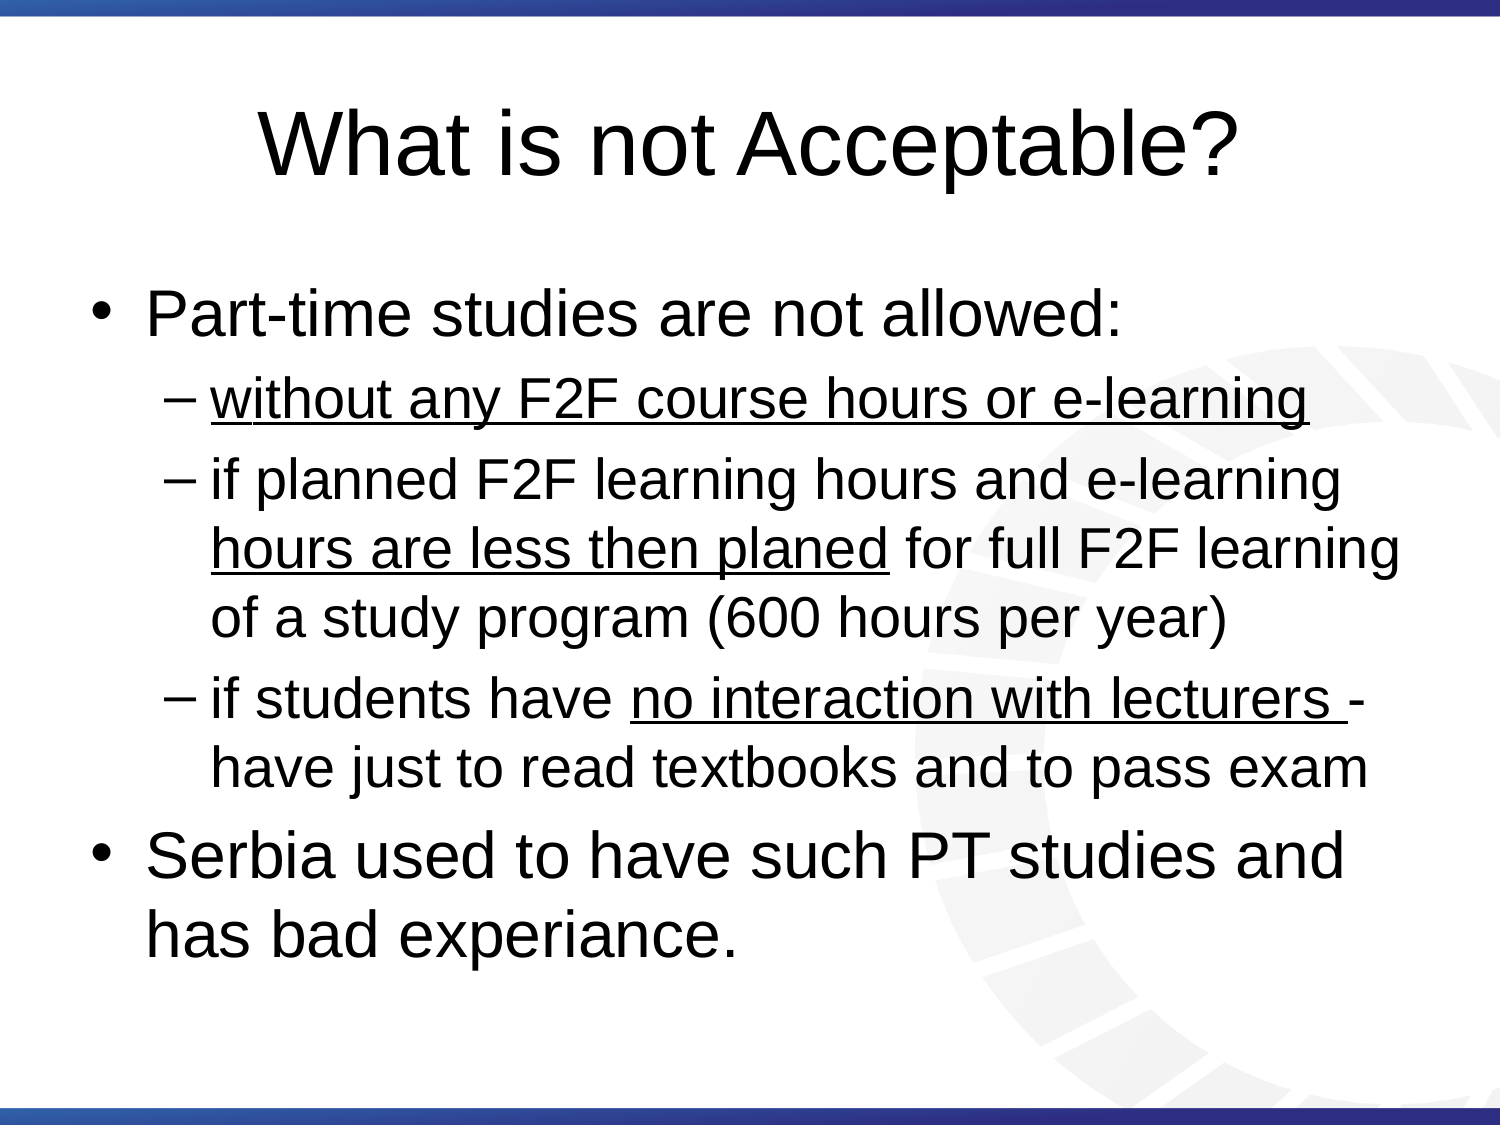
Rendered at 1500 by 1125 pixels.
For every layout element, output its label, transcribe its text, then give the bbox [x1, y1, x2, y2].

picture [0, 0, 1500, 1125]
list Part-time studies are not allowed: without any F2F course hours or e-learning if planned F2F learning hours and e-learning hours are less then planed for full F2F learning of a study program (600 hours per year) if students have no interaction with lecturers - have just to read textbooks and to pass exam Serbia used to have such PT studies and has bad experiance. [75, 262, 1425, 1005]
title What is not Acceptable? [75, 45, 1425, 233]
